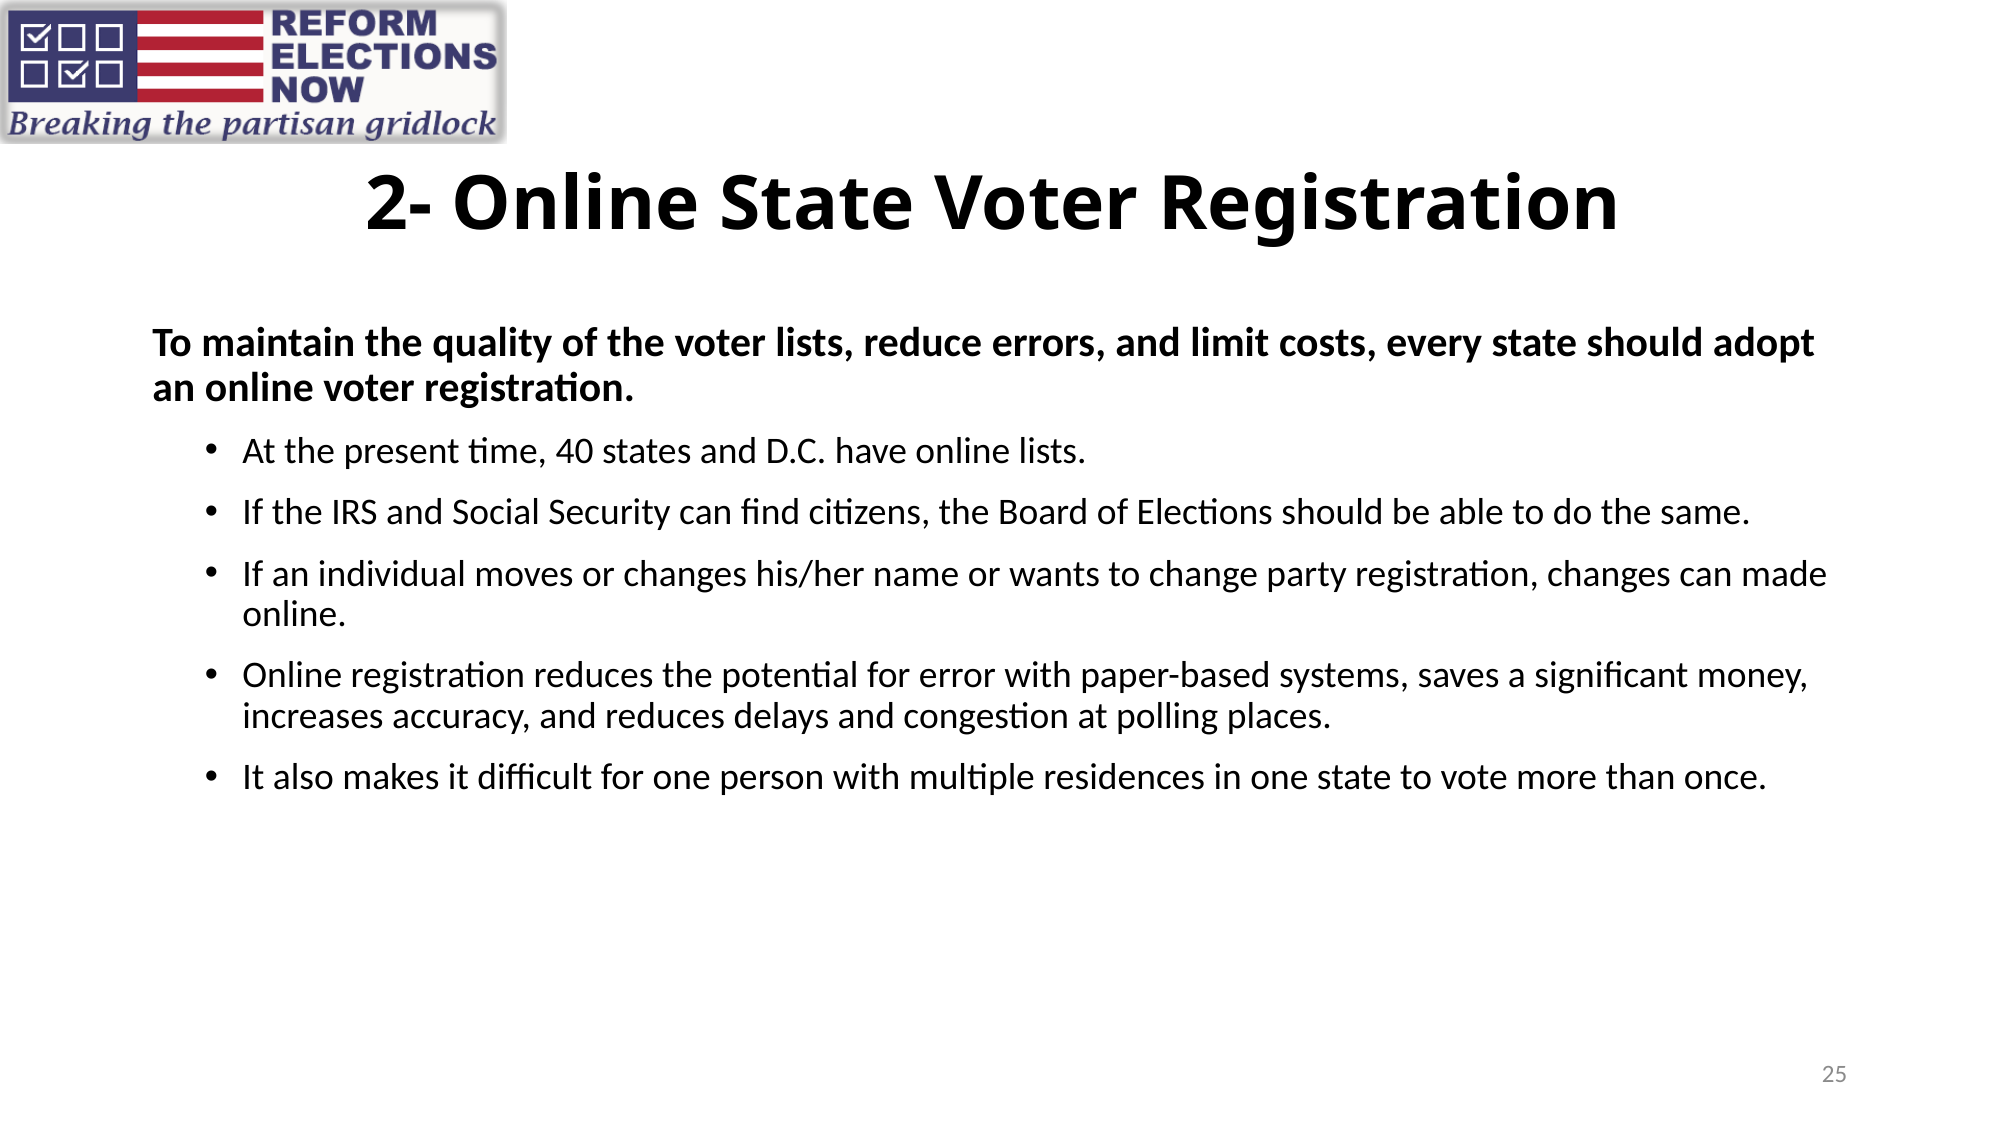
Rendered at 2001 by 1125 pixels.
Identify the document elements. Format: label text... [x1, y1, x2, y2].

list To maintain the quality of the voter lists, reduce errors, and limit costs, every state should adopt an online voter registration. At the present time, 40 states and D.C. have online lists. If the IRS and Social Security can find citizens, the Board of Elections should be able to do the same. If an individual moves or changes his/her name or wants to change party registration, changes can made online. Online registration reduces the potential for error with paper-based systems, saves a significant money, increases accuracy, and reduces delays and congestion at polling places. It also makes it difficult for one person with multiple residences in one state to vote more than once. [137, 312, 1863, 1014]
picture [0, 0, 507, 144]
title 2- Online State Voter Registration [137, 133, 1850, 278]
slide_number 25 [1412, 1042, 1863, 1103]
